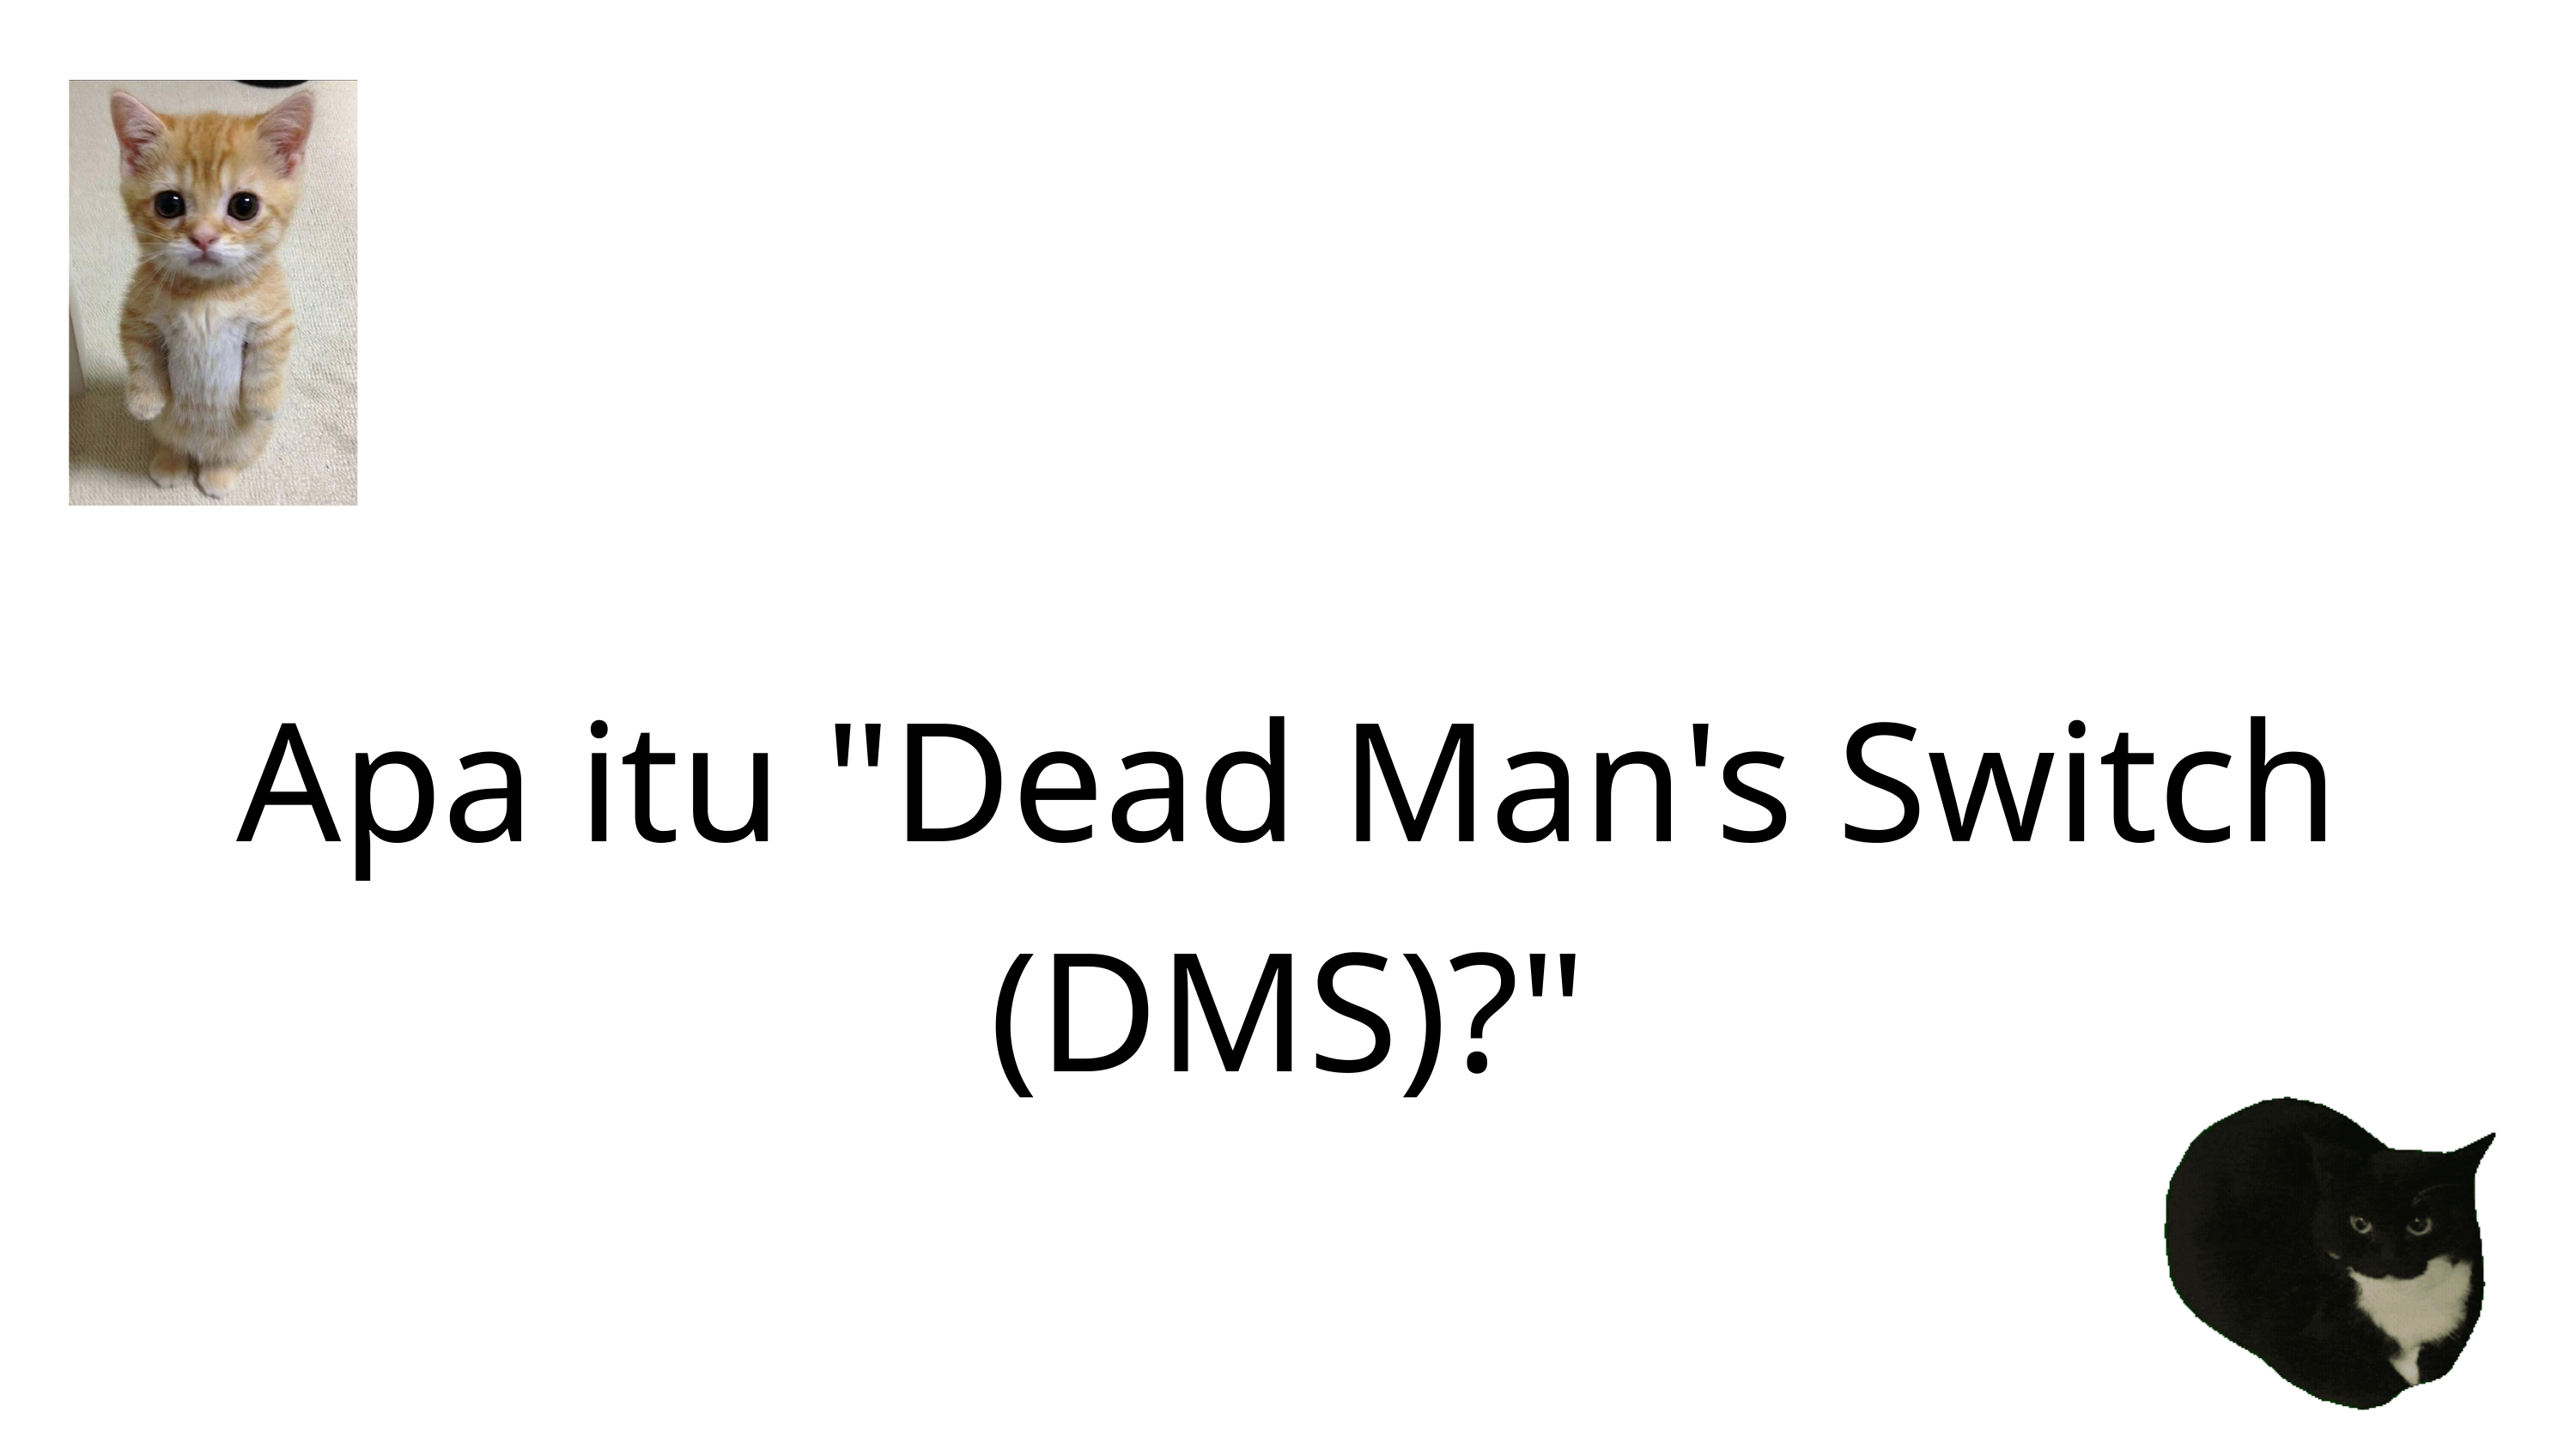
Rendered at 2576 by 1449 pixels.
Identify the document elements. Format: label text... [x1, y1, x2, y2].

picture [2119, 1006, 2531, 1417]
text_box Apa itu "Dead Man's Switch (DMS)?" [0, 644, 2576, 1106]
text_box [69, 80, 358, 506]
